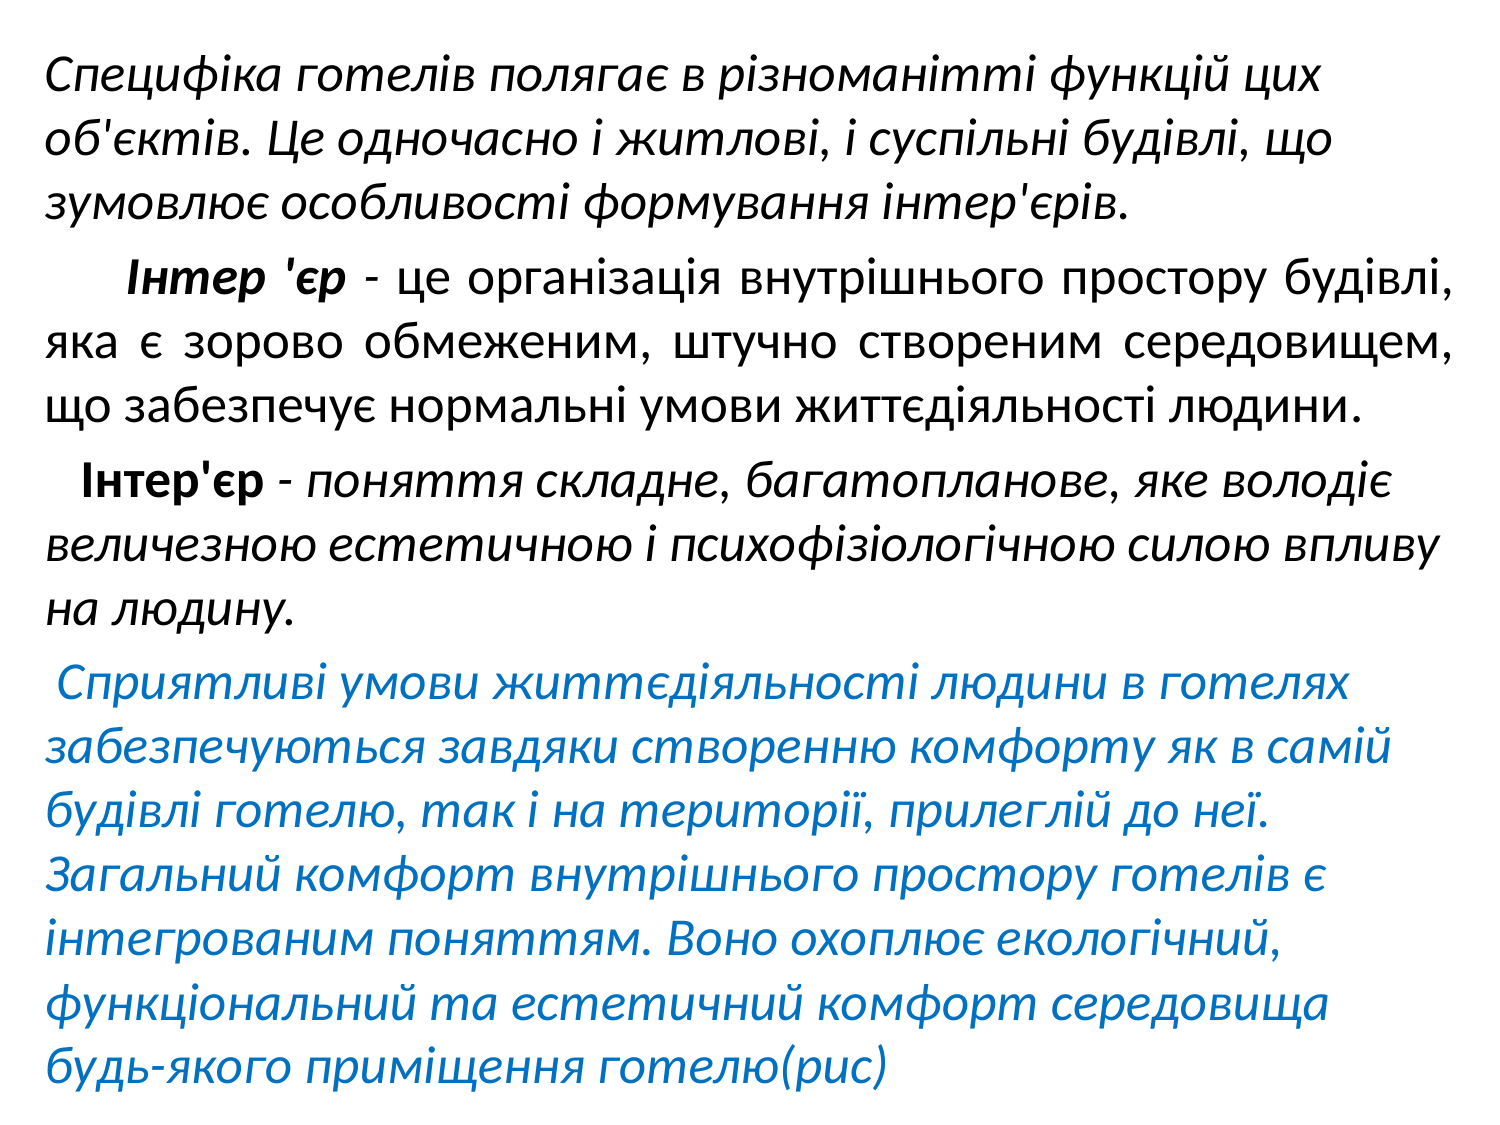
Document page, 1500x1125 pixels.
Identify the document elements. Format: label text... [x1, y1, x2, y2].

list Специфіка готелів полягає в різноманітті функцій цих об'єктів. Це одночасно і житлові, і суспільні будівлі, що зумовлює особливості формування інтер'єрів. Інтер 'єр - це організація внутрішнього простору будівлі, яка є зорово обмеженим, штучно створеним середовищем, що забезпечує нормальні умови життєдіяльності людини. Інтер'єр - поняття складне, багатопланове, яке володіє величезною естетичною і психофізіологічною силою впливу на людину. Сприятливі умови життєдіяльності людини в готелях забезпечуються завдяки створенню комфорту як в самій будівлі готелю, так і на території, прилеглій до неї. Загальний комфорт внутрішнього простору готелів є інтегрованим поняттям. Воно охоплює екологічний, функціональний та естетичний комфорт середовища будь-якого приміщення готелю(рис) [29, 30, 1471, 1118]
